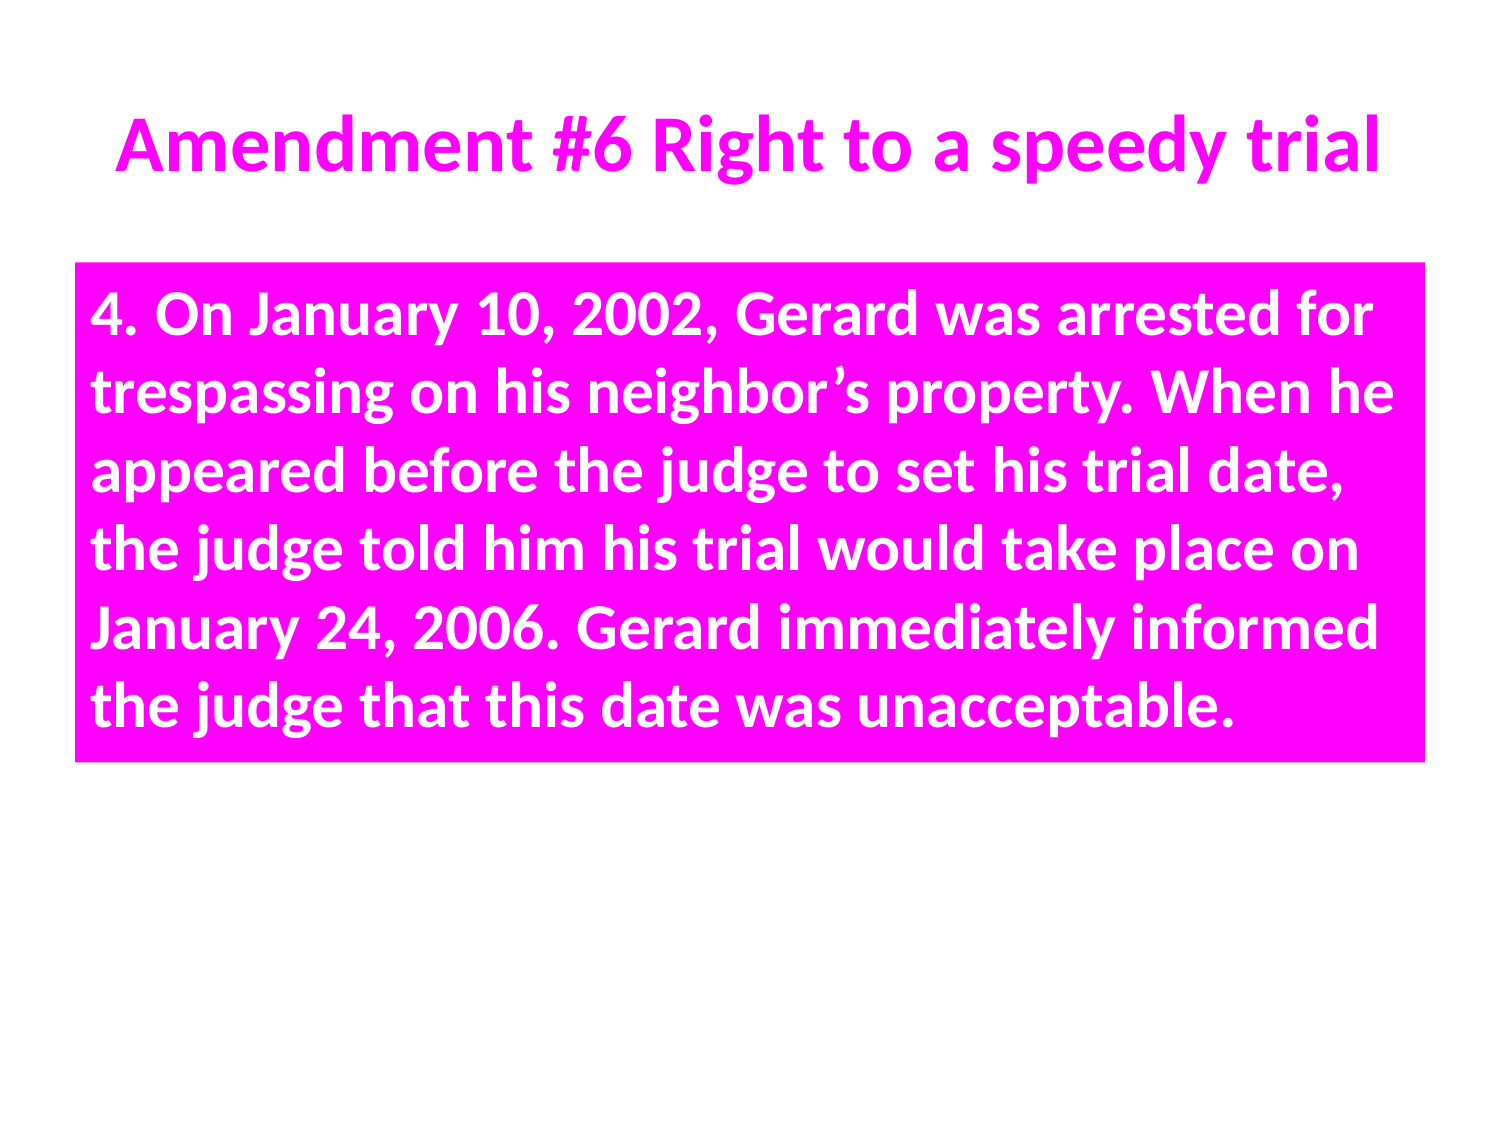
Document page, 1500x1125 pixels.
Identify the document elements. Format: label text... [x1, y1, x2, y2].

list 4. On January 10, 2002, Gerard was arrested for trespassing on his neighbor’s property. When he appeared before the judge to set his trial date, the judge told him his trial would take place on January 24, 2006. Gerard immediately informed the judge that this date was unacceptable. [75, 262, 1425, 763]
title Amendment #6 Right to a speedy trial [75, 45, 1425, 233]
